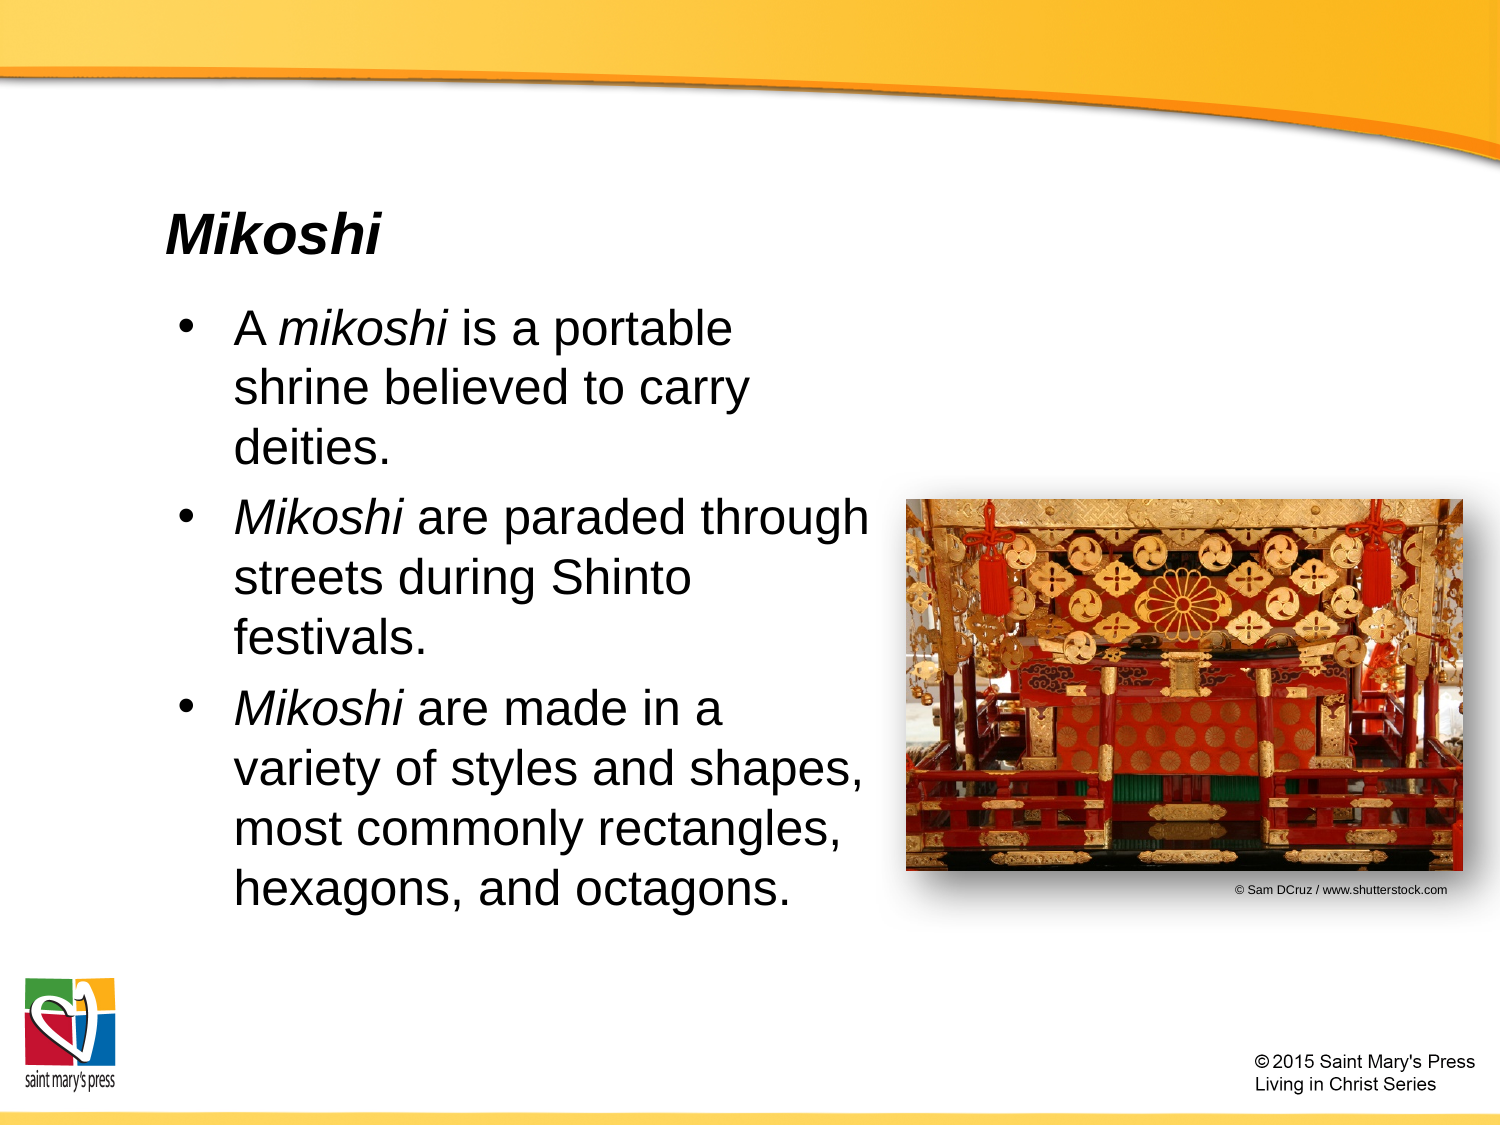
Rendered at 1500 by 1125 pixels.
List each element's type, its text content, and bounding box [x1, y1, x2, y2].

title Mikoshi [150, 187, 1500, 275]
list A mikoshi is a portable shrine believed to carry deities. Mikoshi are paraded through streets during Shinto festivals. Mikoshi are made in a variety of styles and shapes, most commonly rectangles, hexagons, and octagons. [162, 287, 888, 1005]
picture [0, 0, 1500, 1125]
text_box © Sam DCruz / www.shutterstock.com [1024, 878, 1463, 905]
